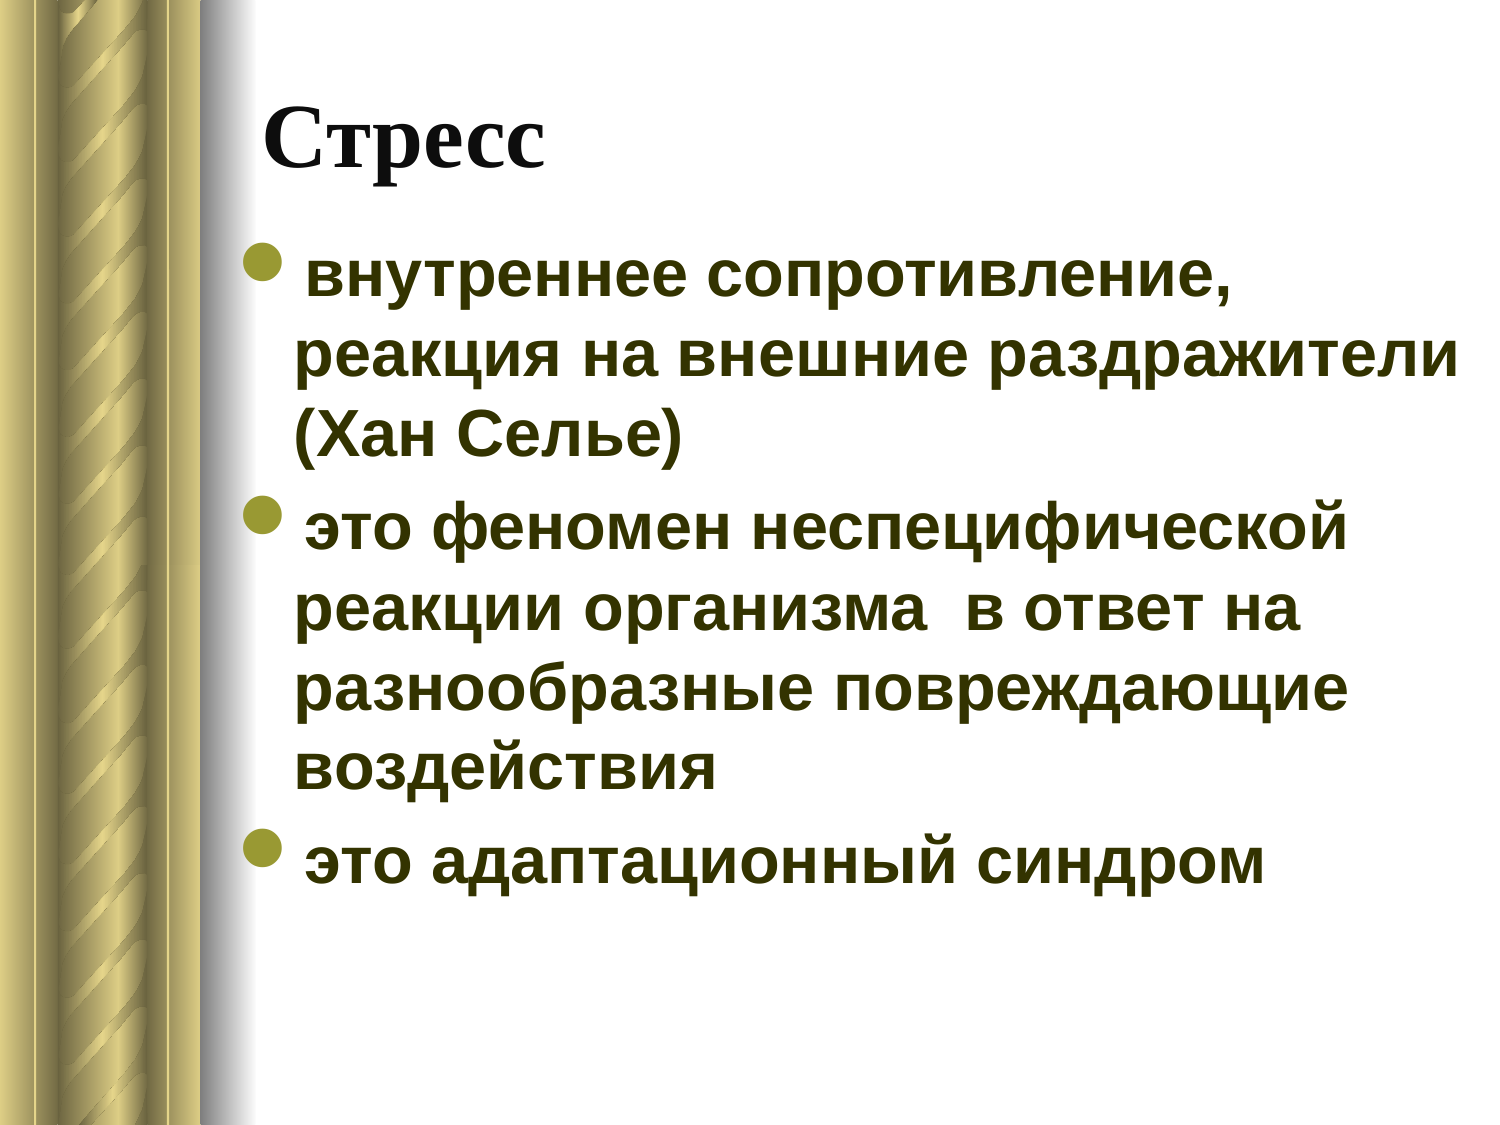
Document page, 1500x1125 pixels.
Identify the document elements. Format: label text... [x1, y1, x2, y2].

title Стресс [245, 37, 1476, 222]
list внутреннее сопротивление, реакция на внешние раздражители (Хан Селье) это феномен неспецифической реакции организма в ответ на разнообразные повреждающие воздействия это адаптационный синдром [222, 222, 1500, 1079]
